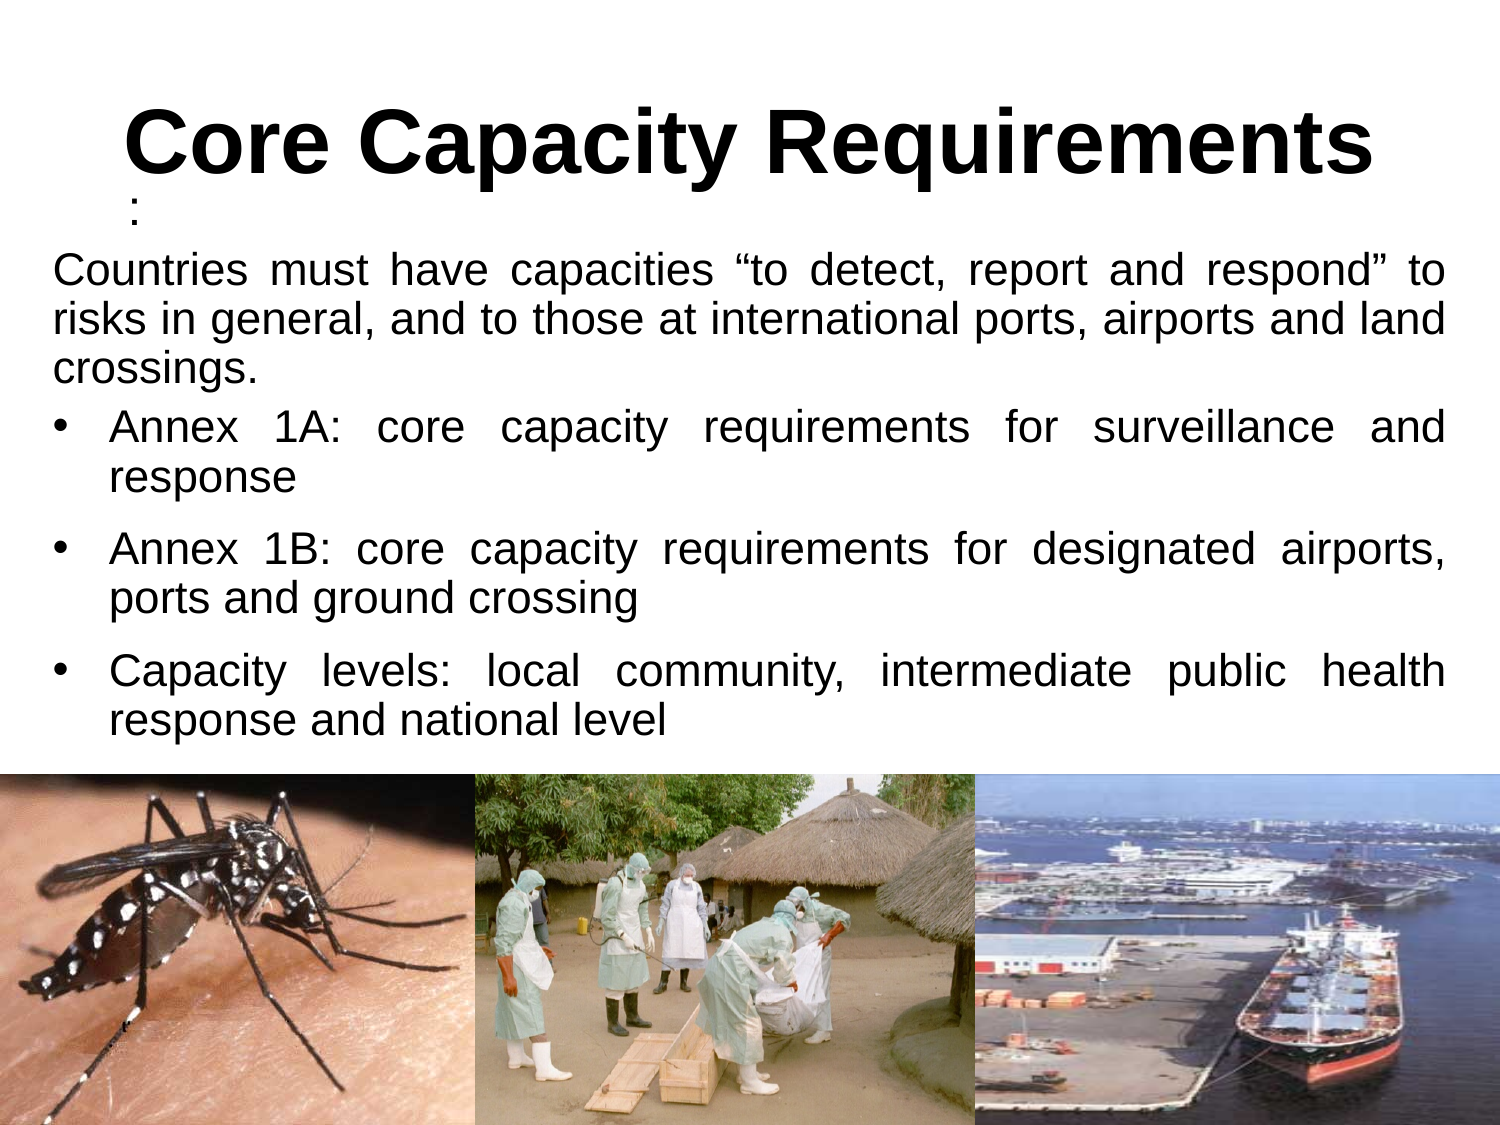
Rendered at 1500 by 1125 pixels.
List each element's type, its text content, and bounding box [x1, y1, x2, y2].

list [974, 774, 1500, 1125]
title Core Capacity Requirements [75, 68, 1425, 174]
list : Countries must have capacities “to detect, report and respond” to risks in general, and to those at international ports, airports and land crossings. Annex 1A: core capacity requirements for surveillance and response Annex 1B: core capacity requirements for designated airports, ports and ground crossing Capacity levels: local community, intermediate public health response and national level [37, 174, 1463, 714]
picture [0, 774, 974, 1125]
